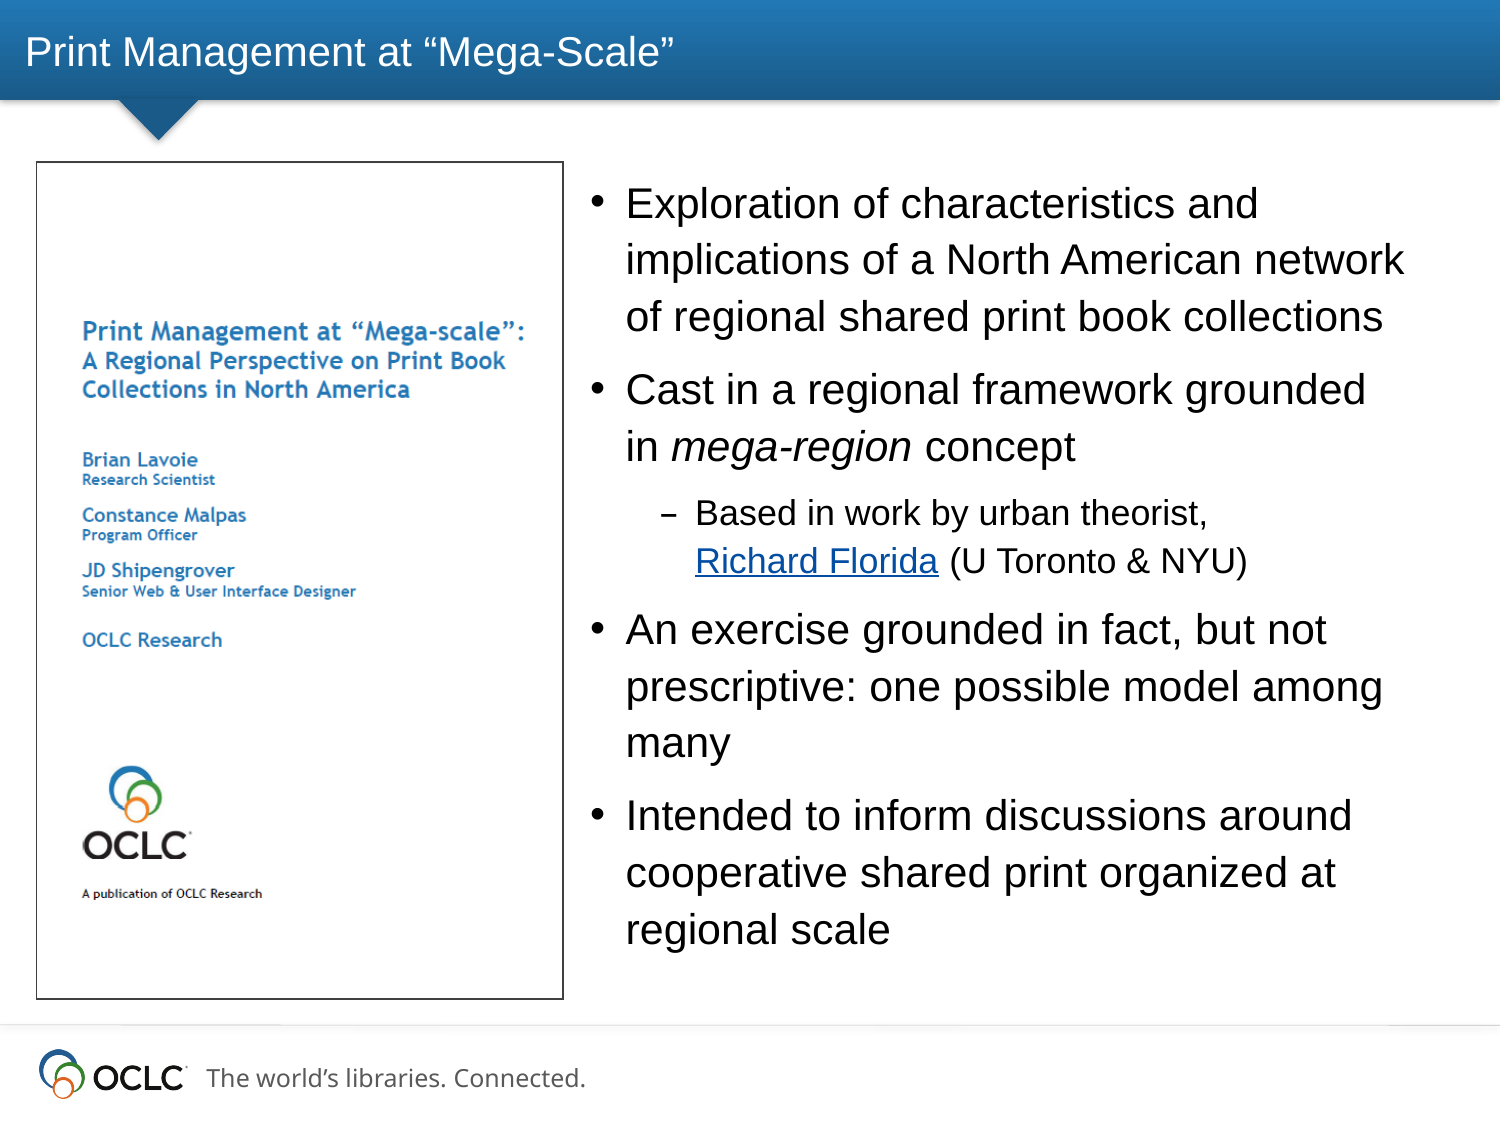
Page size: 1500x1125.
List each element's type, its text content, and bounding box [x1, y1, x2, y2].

picture [39, 1049, 188, 1099]
list Exploration of characteristics and implications of a North American network of regional shared print book collections Cast in a regional framework grounded in mega-region concept Based in work by urban theorist, Richard Florida (U Toronto & NYU) An exercise grounded in fact, but not prescriptive: one possible model among many Intended to inform discussions around cooperative shared print organized at regional scale [575, 162, 1425, 1008]
title Print Management at “Mega-Scale” [24, 0, 1425, 100]
text_box [649, 100, 1388, 162]
picture [37, 162, 563, 999]
